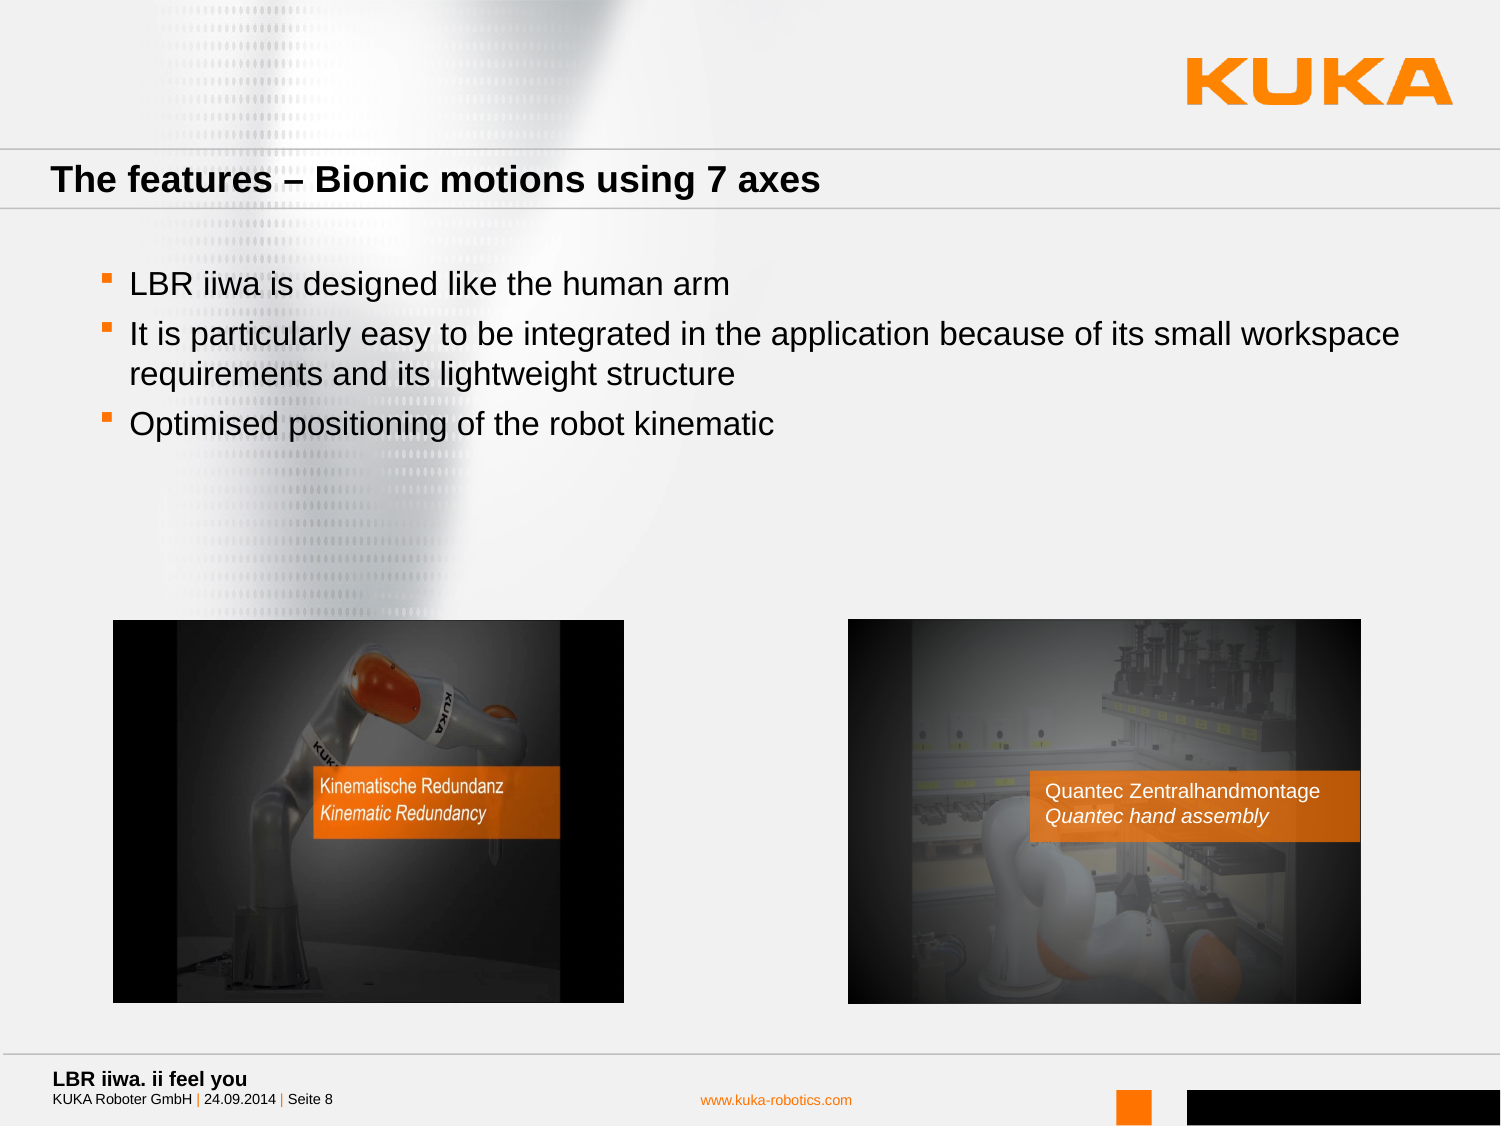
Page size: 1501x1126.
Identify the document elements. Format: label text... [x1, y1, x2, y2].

title The features – Bionic motions using 7 axes [50, 155, 1474, 201]
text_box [111, 619, 625, 1005]
list LBR iiwa is designed like the human arm It is particularly easy to be integrated in the application because of its small workspace requirements and its lightweight structure Optimised positioning of the robot kinematic [60, 236, 1455, 570]
picture [0, 0, 1501, 148]
picture [0, 209, 1501, 1126]
picture [0, 150, 1501, 207]
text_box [847, 619, 1361, 1005]
